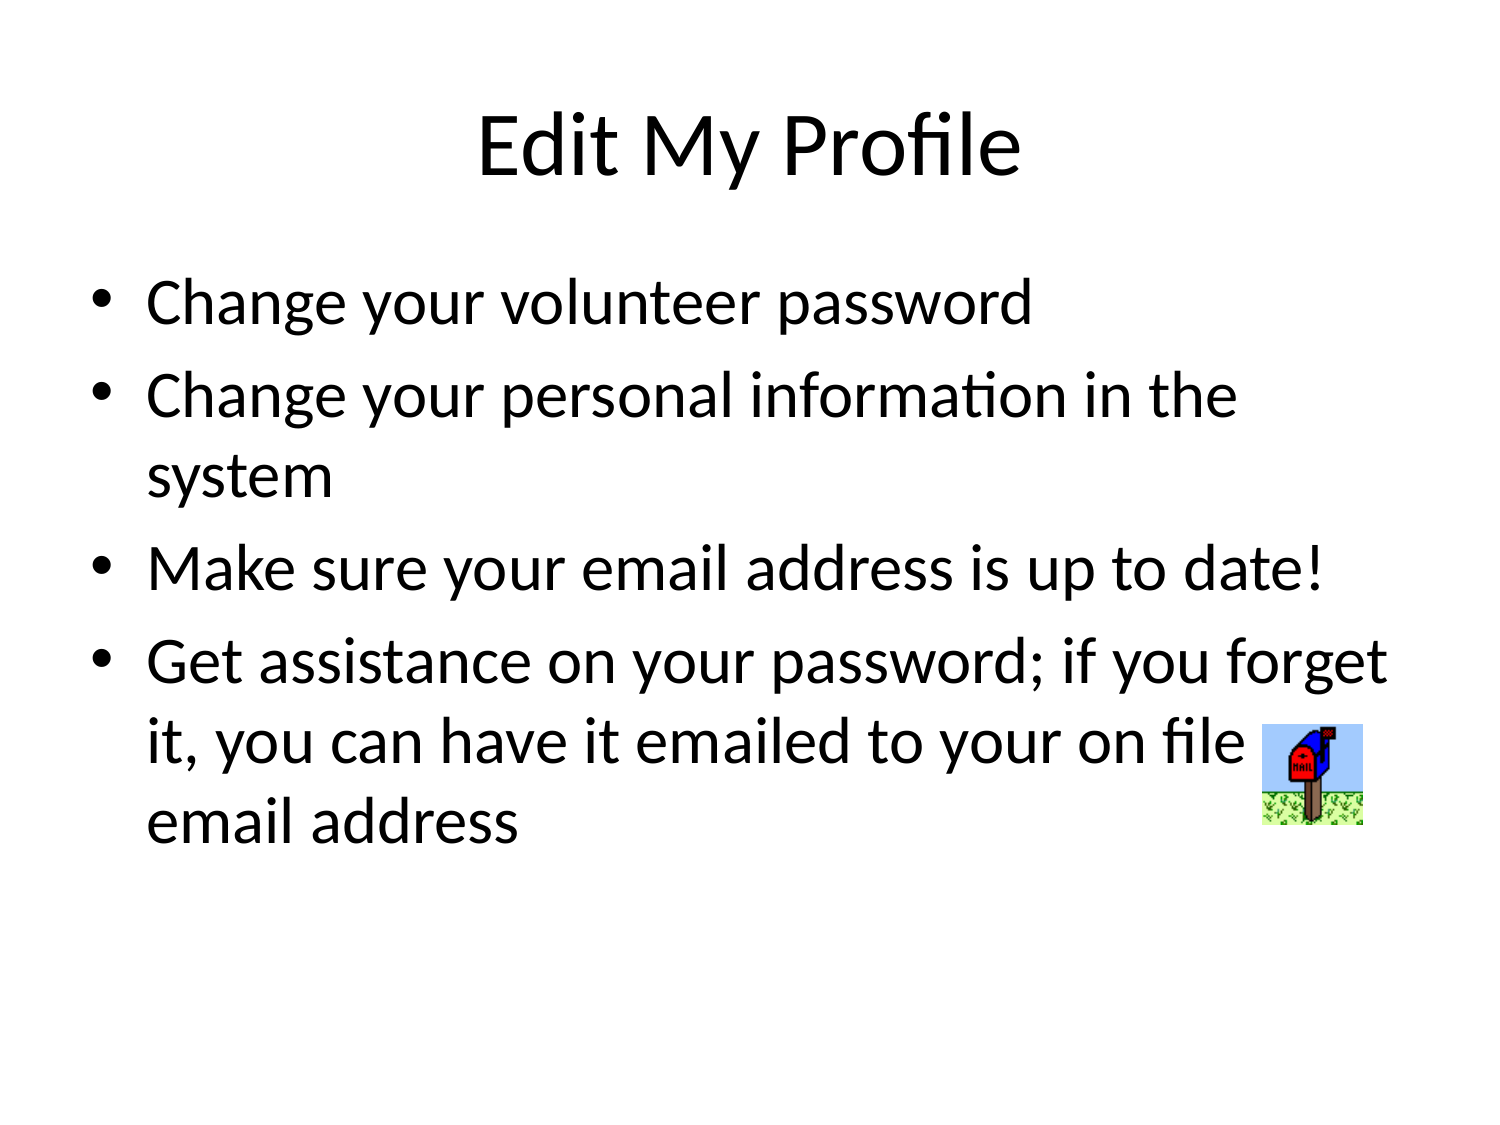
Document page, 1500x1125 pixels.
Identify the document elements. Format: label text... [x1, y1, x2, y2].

title Edit My Profile [75, 45, 1425, 233]
picture [1262, 724, 1363, 826]
list Change your volunteer password Change your personal information in the system Make sure your email address is up to date! Get assistance on your password; if you forget it, you can have it emailed to your on file email address [75, 249, 1425, 993]
